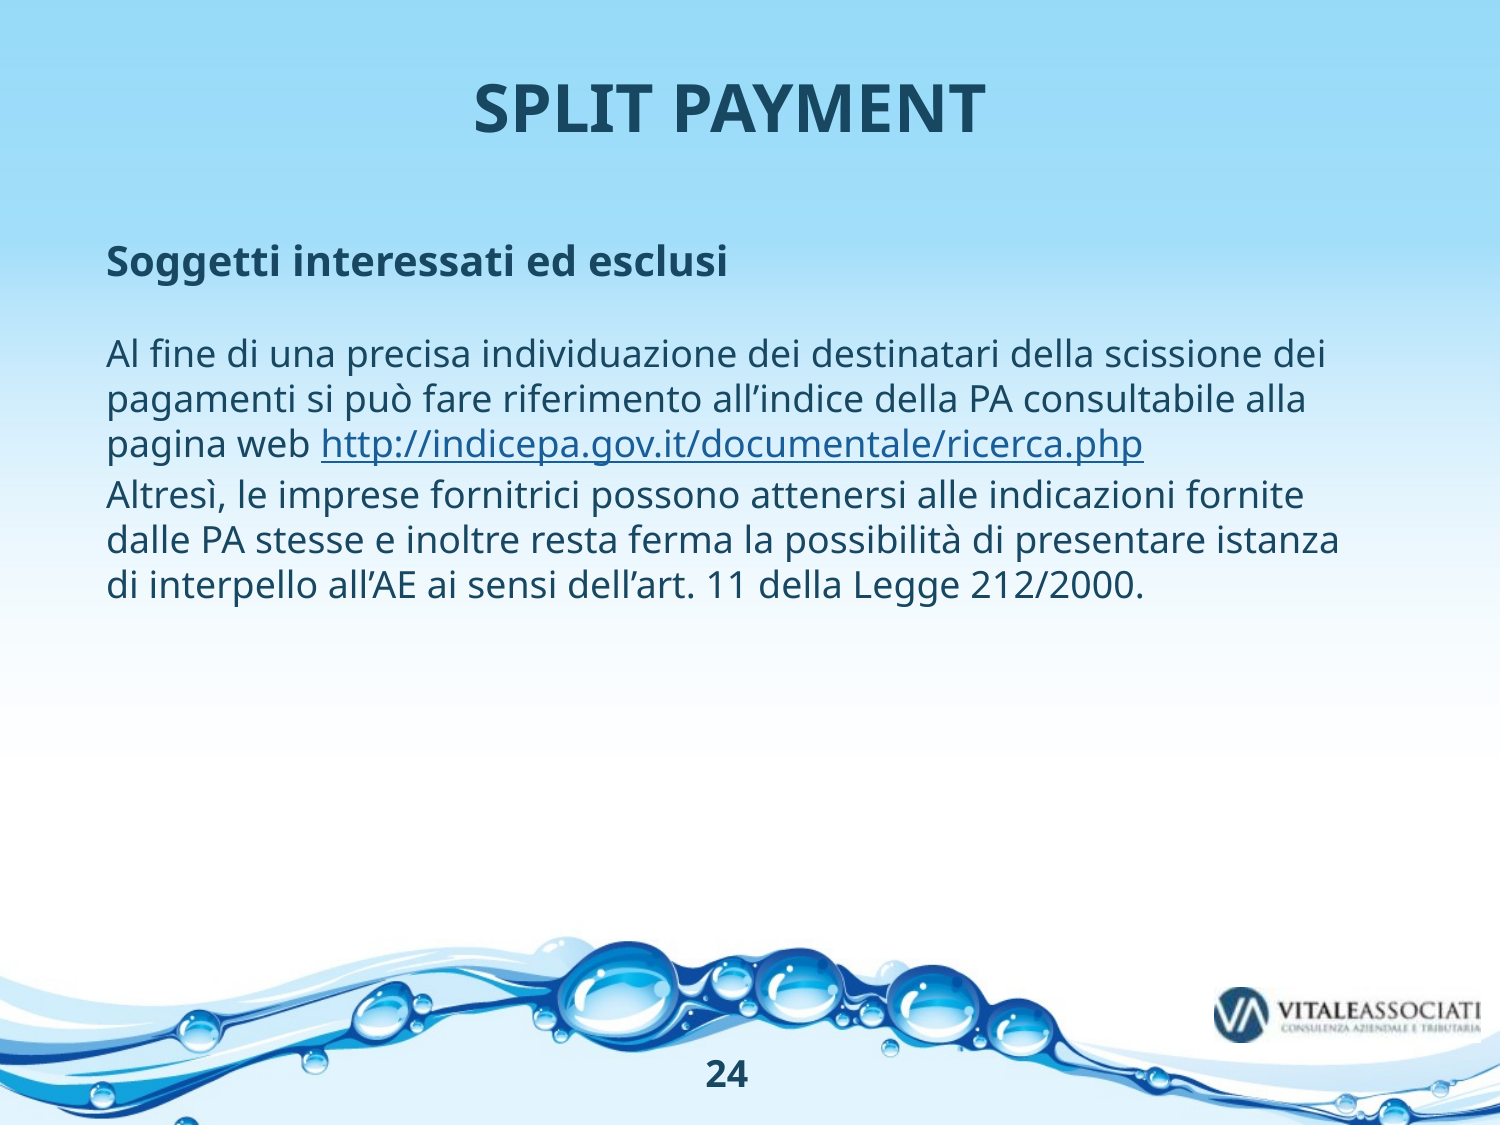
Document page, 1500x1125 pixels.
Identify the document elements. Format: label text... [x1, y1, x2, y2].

text_box 24 [690, 1042, 764, 1103]
text_box Soggetti interessati ed esclusi Al fine di una precisa individuazione dei destinatari della scissione dei pagamenti si può fare riferimento all’indice della PA consultabile alla pagina web http://indicepa.gov.it/documentale/ricerca.php Altresì, le imprese fornitrici possono attenersi alle indicazioni fornite dalle PA stesse e inoltre resta ferma la possibilità di presentare istanza di interpello all’AE ai sensi dell’art. 11 della Legge 212/2000. [91, 227, 1370, 659]
picture [0, 0, 1500, 1125]
text_box SPLIT PAYMENT [320, 58, 1141, 154]
